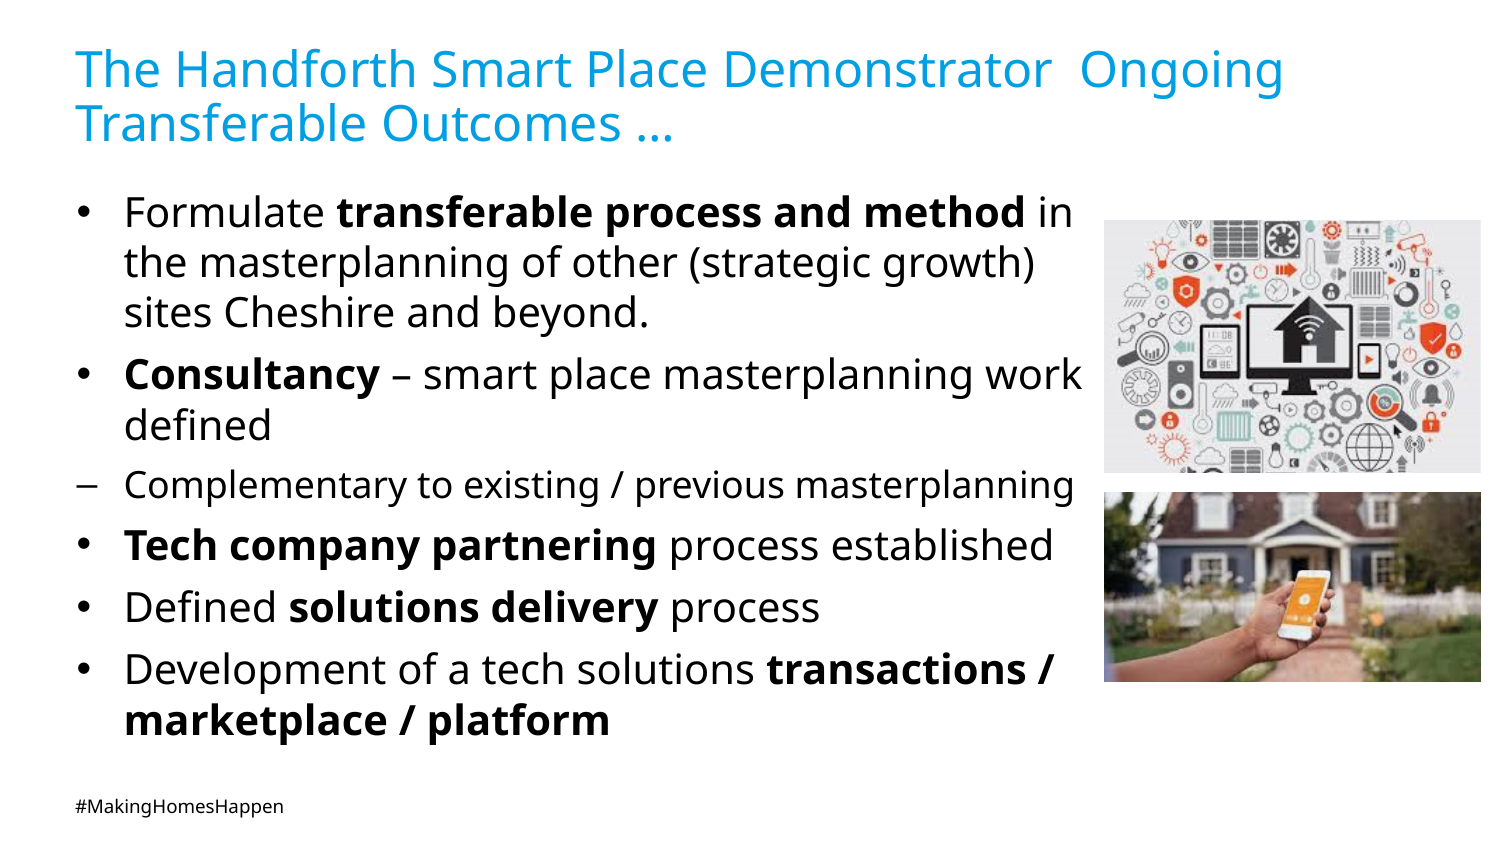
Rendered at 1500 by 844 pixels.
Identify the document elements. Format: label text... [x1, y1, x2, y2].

picture [1104, 220, 1481, 473]
title The Handforth Smart Place Demonstrator Ongoing Transferable Outcomes … [75, 44, 1425, 230]
picture [1104, 492, 1481, 682]
list Formulate transferable process and method in the masterplanning of other (strategic growth) sites Cheshire and beyond. Consultancy – smart place masterplanning work defined Complementary to existing / previous masterplanning Tech company partnering process established Defined solutions delivery process Development of a tech solutions transactions / marketplace / platform [76, 230, 1117, 741]
